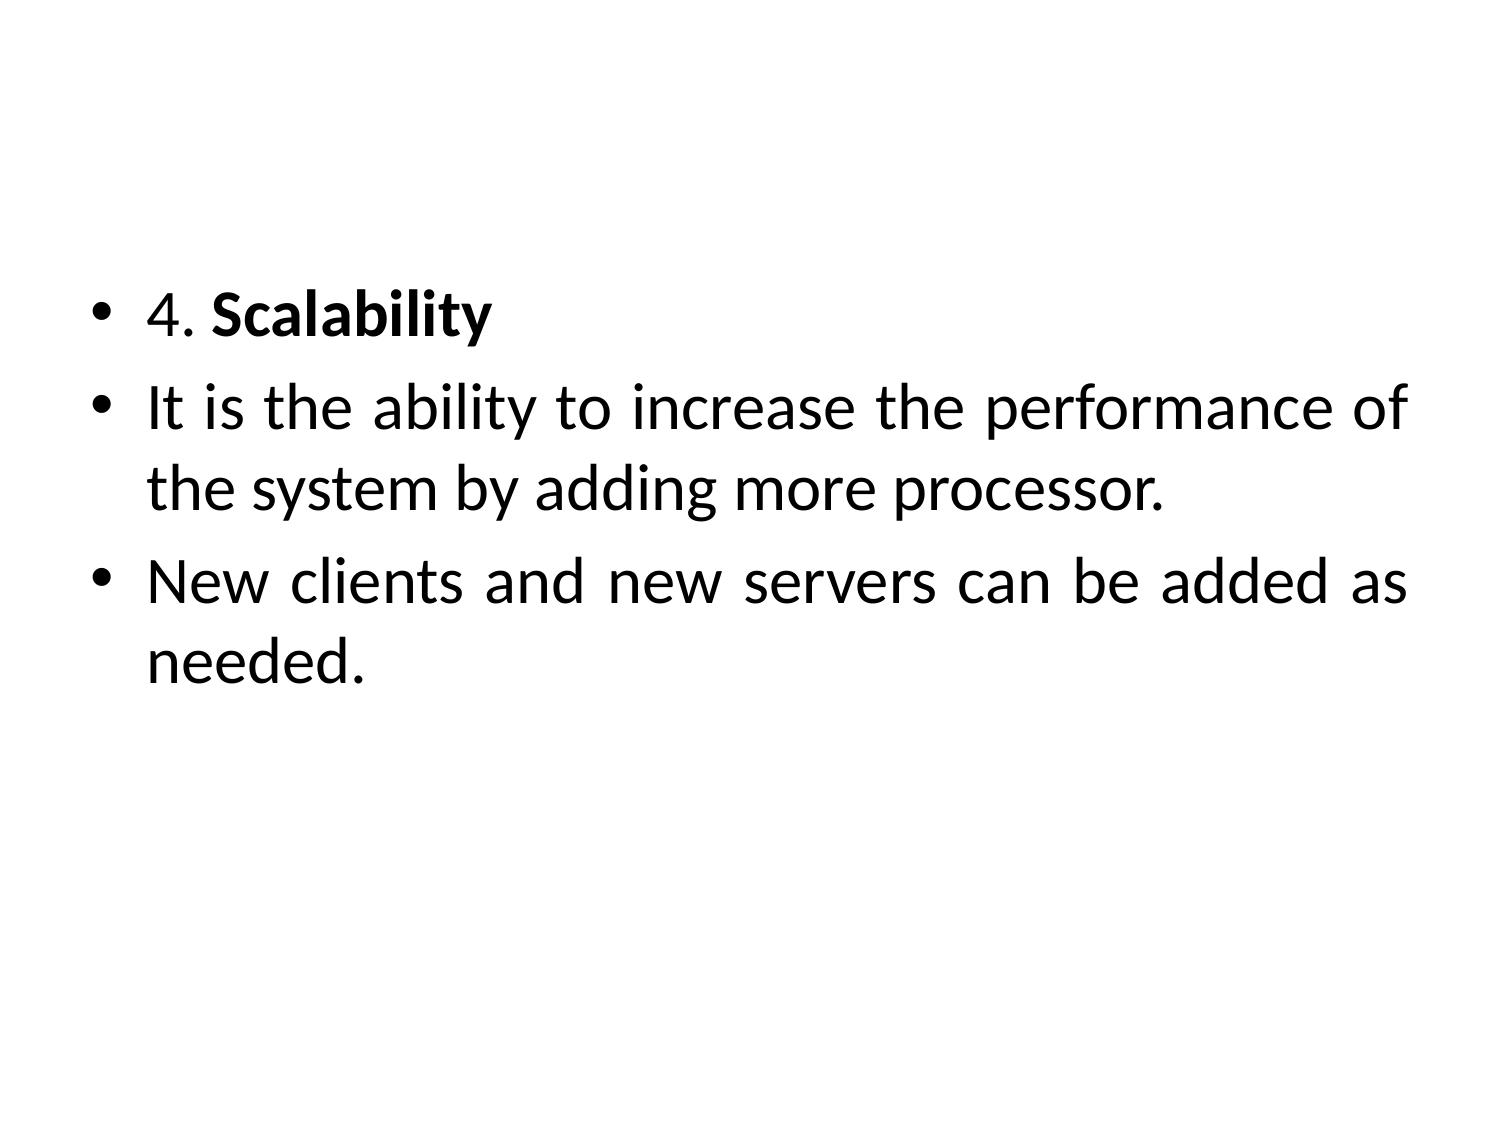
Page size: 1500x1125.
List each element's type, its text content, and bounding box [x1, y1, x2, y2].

list 4. Scalability It is the ability to increase the performance of the system by adding more processor. New clients and new servers can be added as needed. [75, 262, 1425, 1005]
